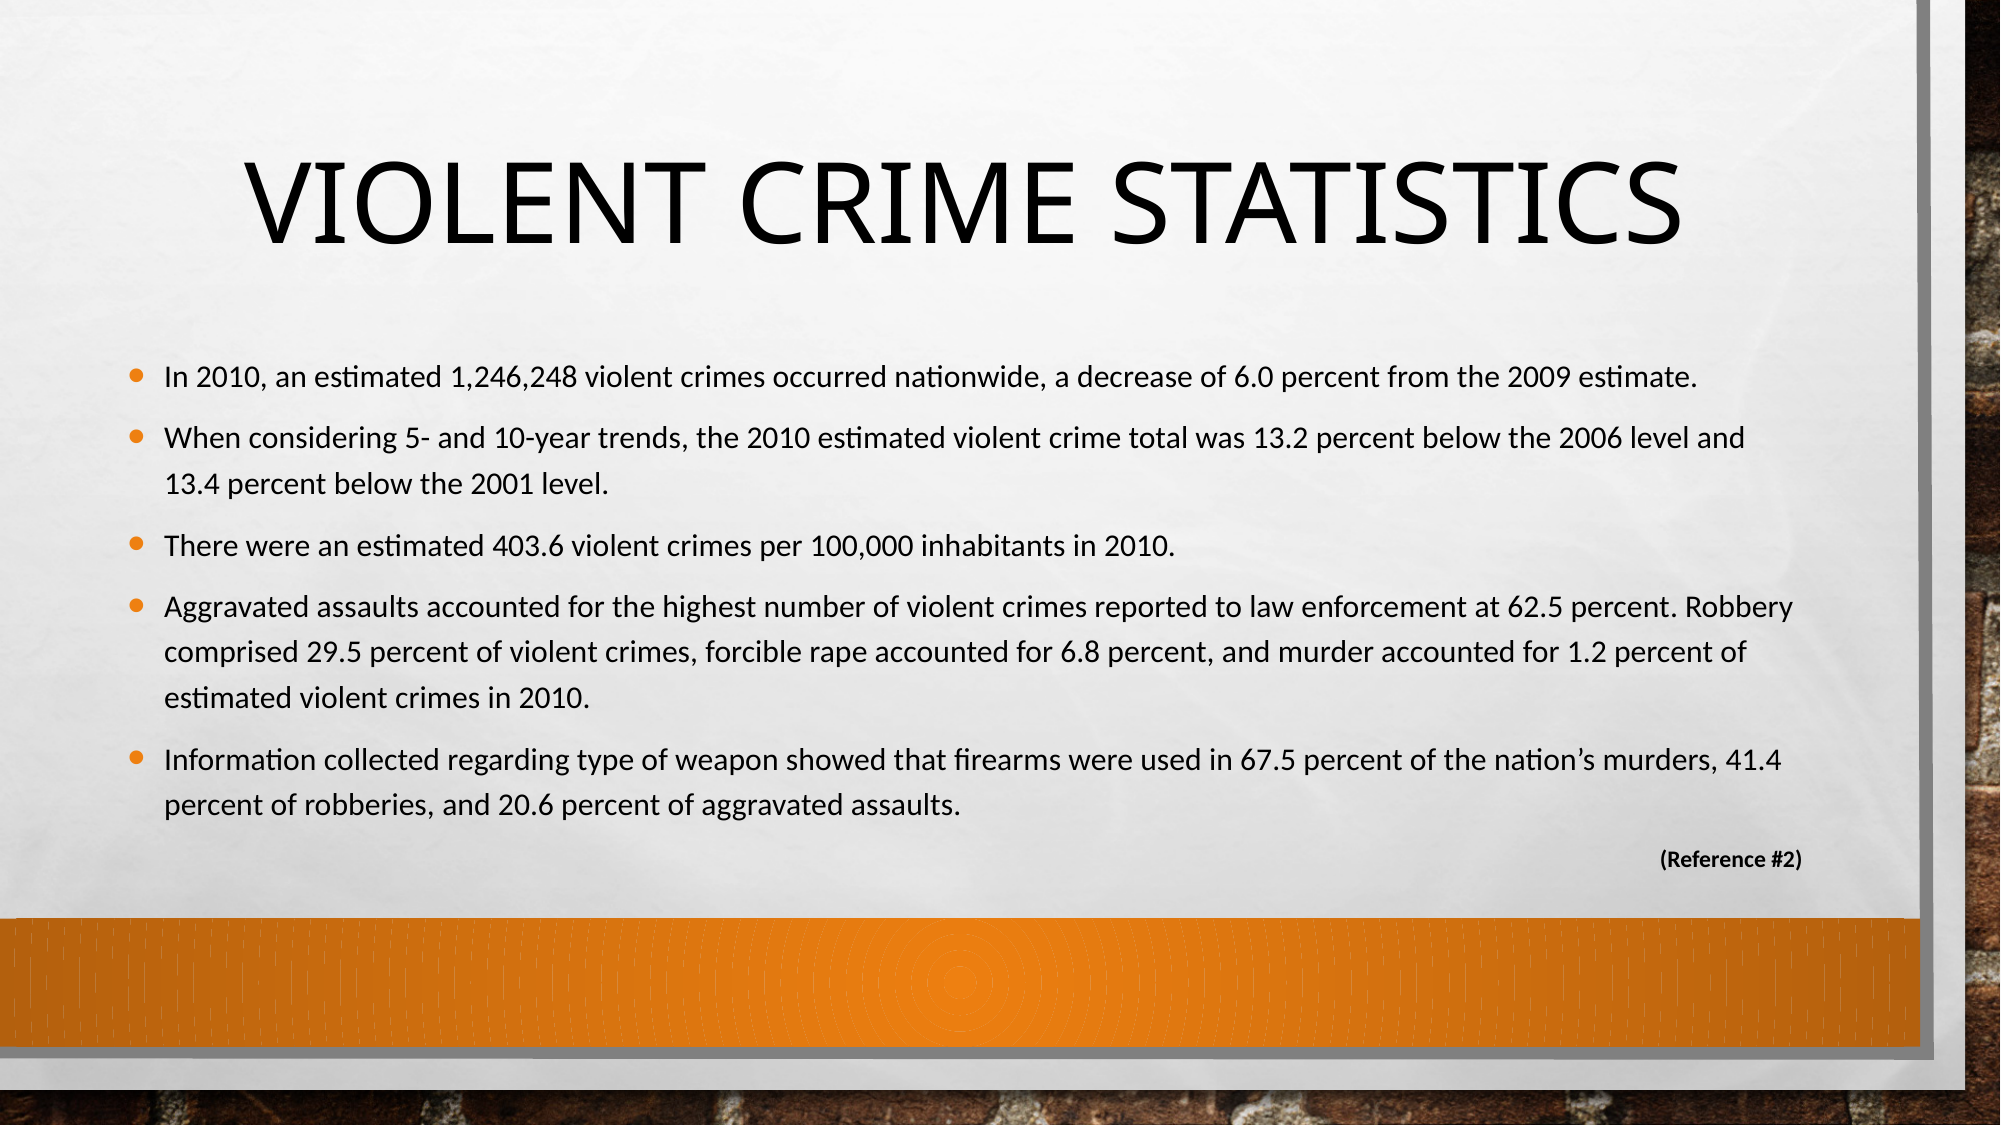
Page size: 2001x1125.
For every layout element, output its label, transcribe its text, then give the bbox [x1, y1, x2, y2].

picture [0, 0, 2000, 1125]
list In 2010, an estimated 1,246,248 violent crimes occurred nationwide, a decrease of 6.0 percent from the 2009 estimate. When considering 5- and 10-year trends, the 2010 estimated violent crime total was 13.2 percent below the 2006 level and 13.4 percent below the 2001 level. There were an estimated 403.6 violent crimes per 100,000 inhabitants in 2010. Aggravated assaults accounted for the highest number of violent crimes reported to law enforcement at 62.5 percent. Robbery comprised 29.5 percent of violent crimes, forcible rape accounted for 6.8 percent, and murder accounted for 1.2 percent of estimated violent crimes in 2010. Information collected regarding type of weapon showed that firearms were used in 67.5 percent of the nation’s murders, 41.4 percent of robberies, and 20.6 percent of aggravated assaults. (Reference #2) [112, 338, 1818, 882]
title Violent Crime Statistics [112, 112, 1818, 302]
